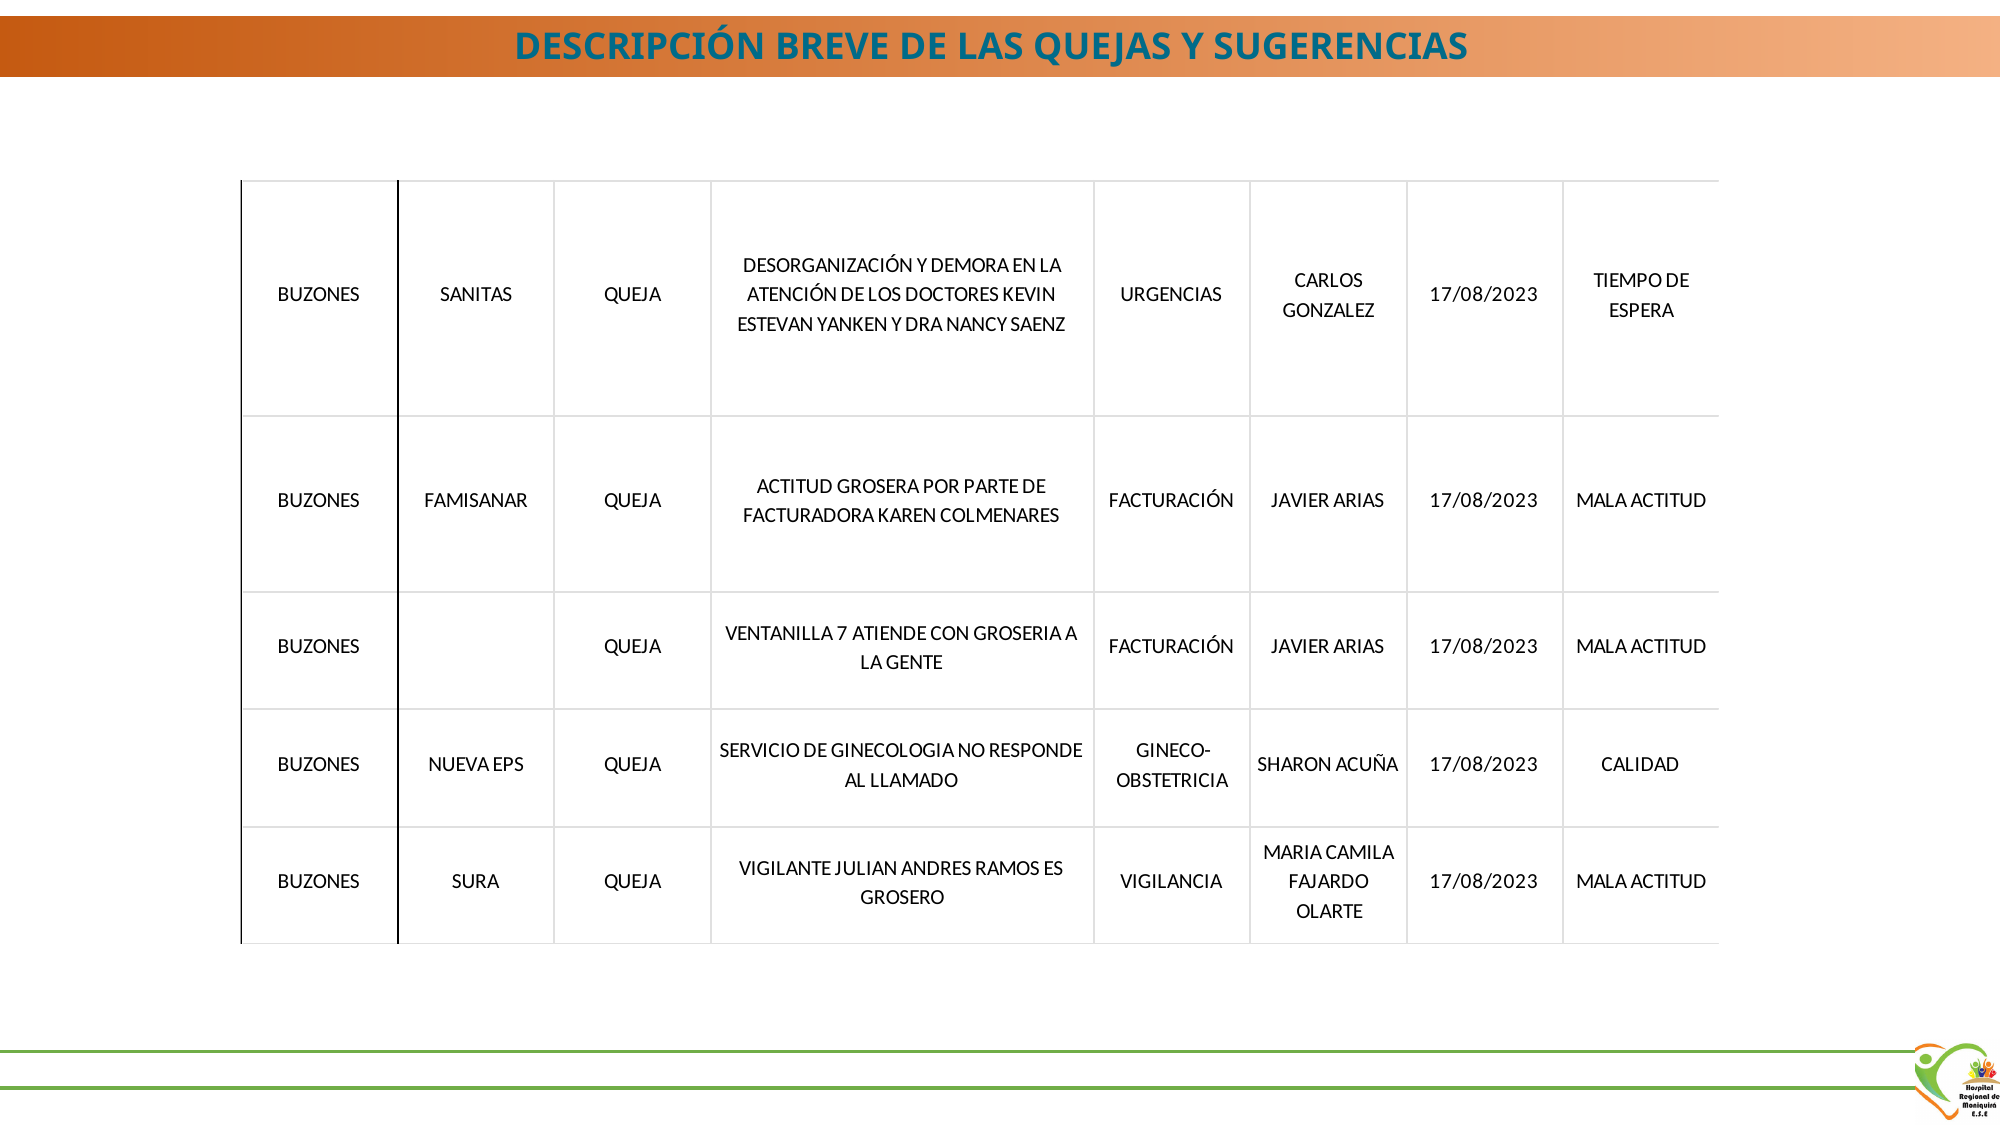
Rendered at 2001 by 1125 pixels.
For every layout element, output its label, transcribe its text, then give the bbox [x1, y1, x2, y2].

subtitle DESCRIPCIÓN BREVE DE LAS QUEJAS Y SUGERENCIAS [62, 16, 1932, 77]
picture [1915, 1039, 2000, 1125]
picture [240, 179, 1721, 946]
